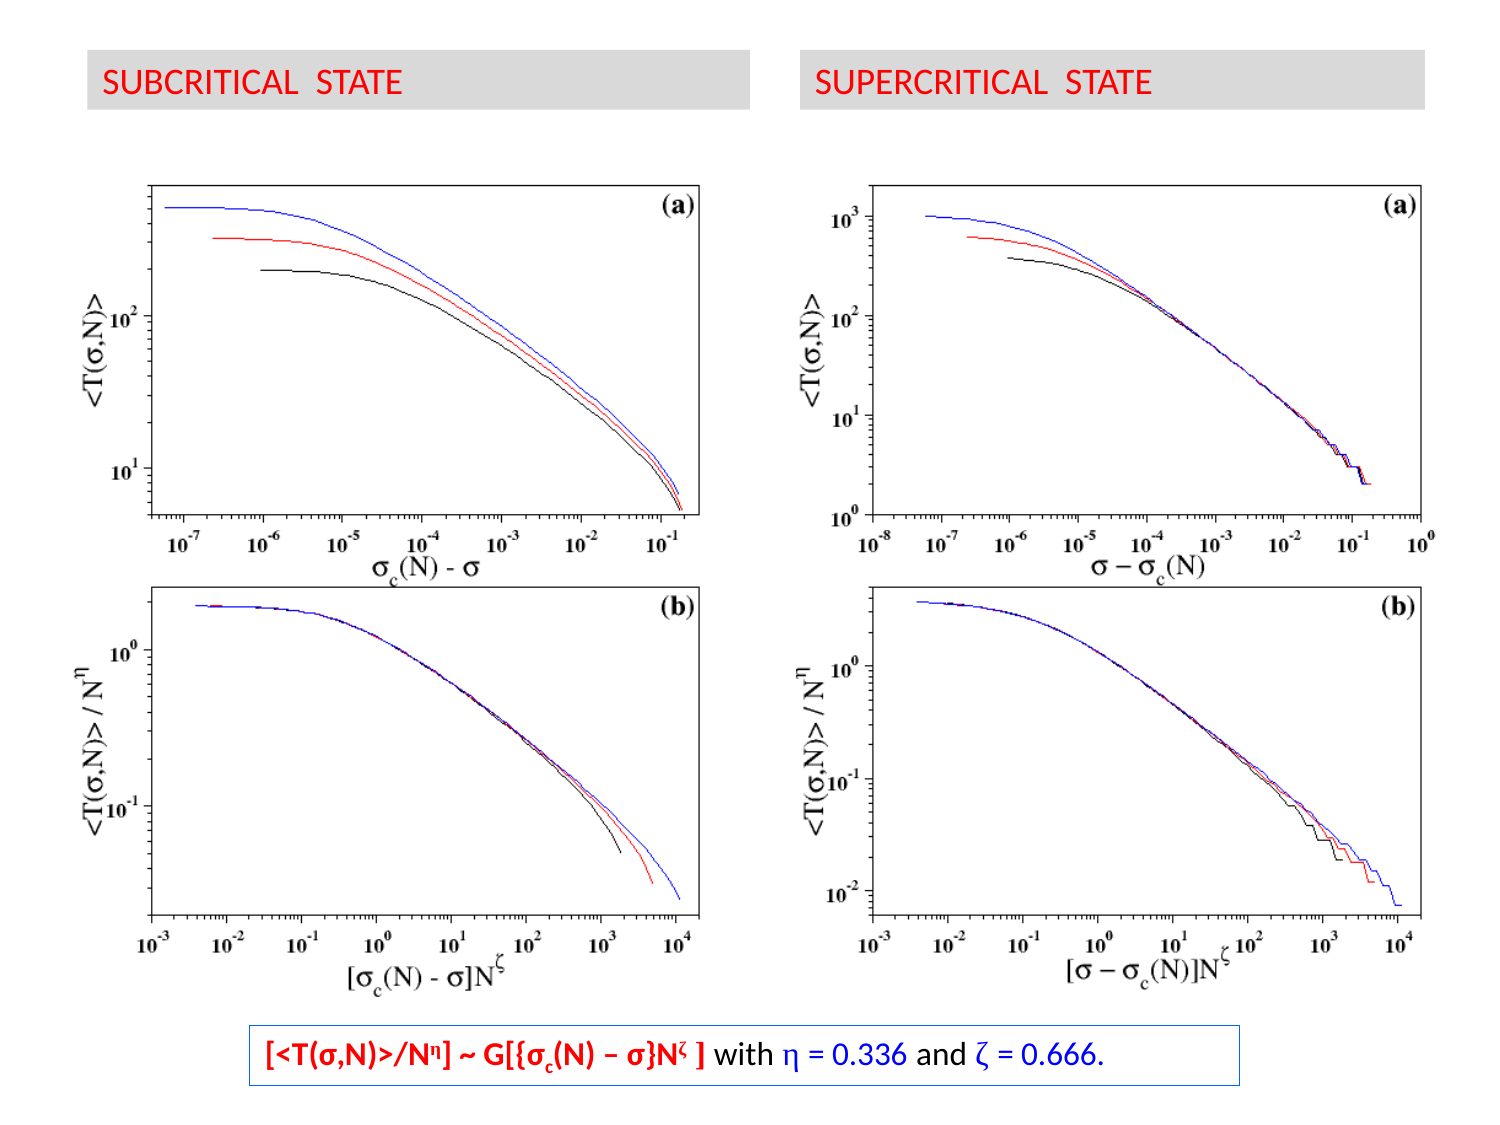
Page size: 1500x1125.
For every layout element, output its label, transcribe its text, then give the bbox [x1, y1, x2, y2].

picture [62, 174, 705, 1001]
text_box SUPERCRITICAL STATE [800, 49, 1425, 110]
text_box SUBCRITICAL STATE [87, 49, 750, 110]
picture [795, 174, 1438, 1001]
text_box [<T(σ,N)>/Nη] ~ G[{σc(N) – σ}Nζ ] with η = 0.336 and ζ = 0.666. [249, 1025, 1240, 1086]
